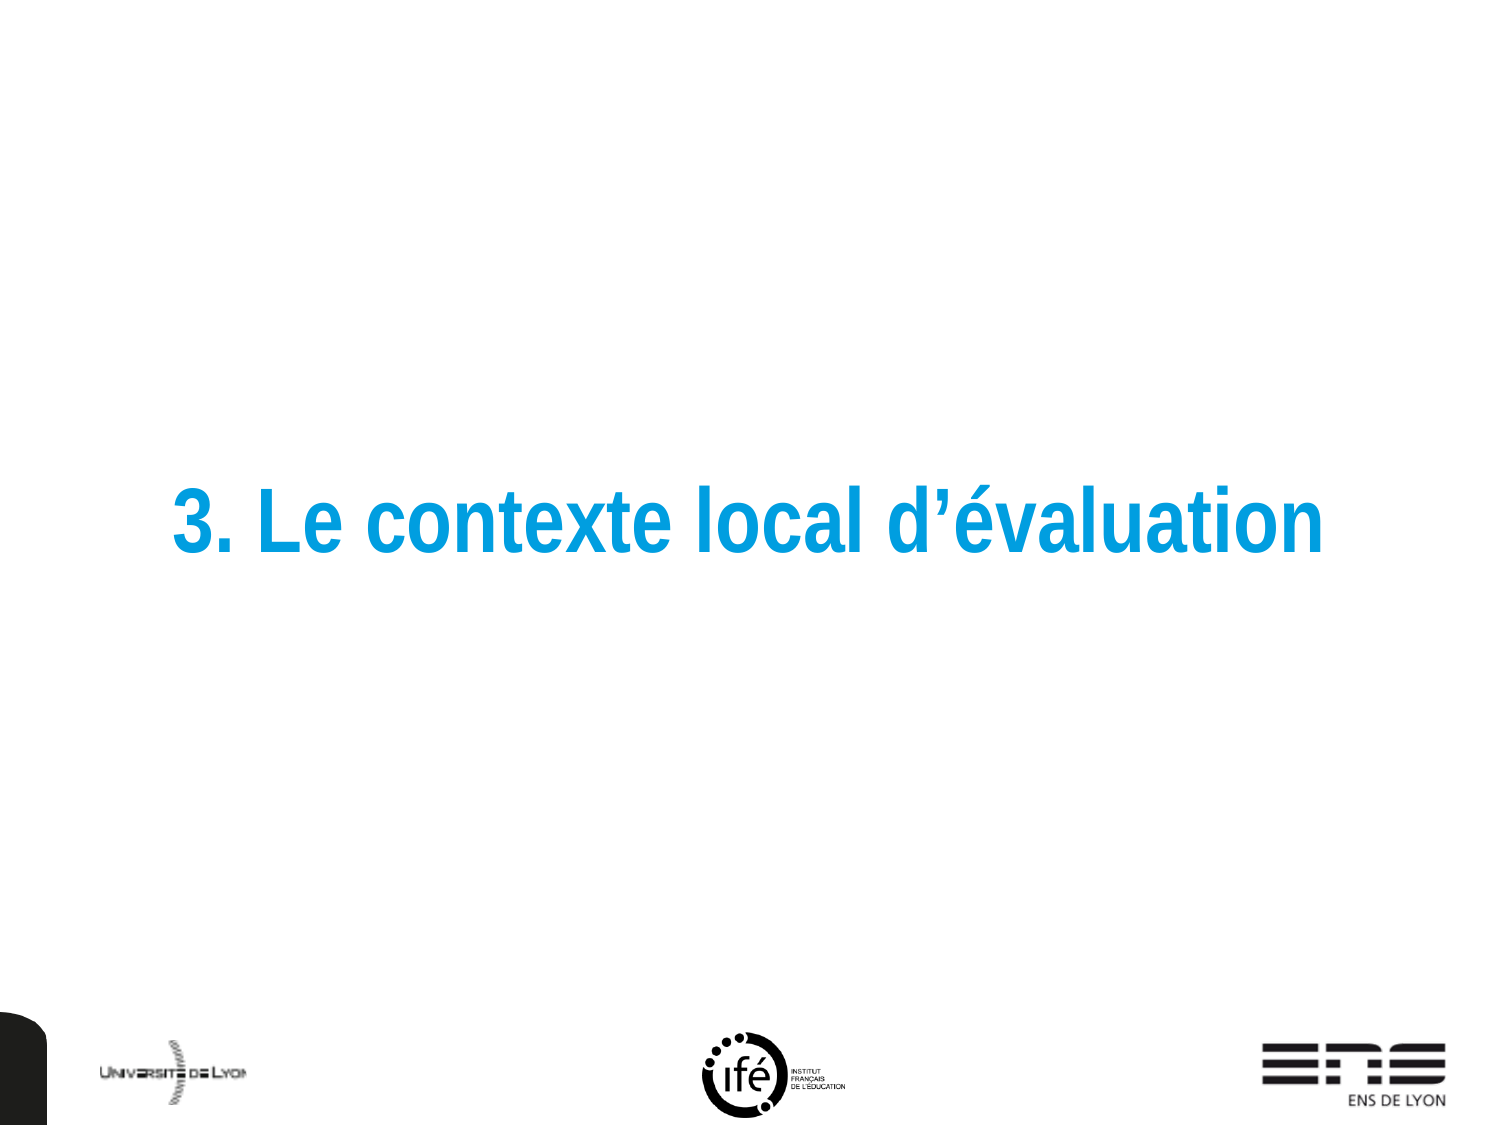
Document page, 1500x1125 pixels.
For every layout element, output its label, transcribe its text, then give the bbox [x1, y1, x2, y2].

picture [1211, 1023, 1500, 1122]
title 3. Le contexte local d’évaluation [75, 422, 1425, 610]
picture [0, 1011, 47, 1125]
picture [702, 1032, 845, 1118]
